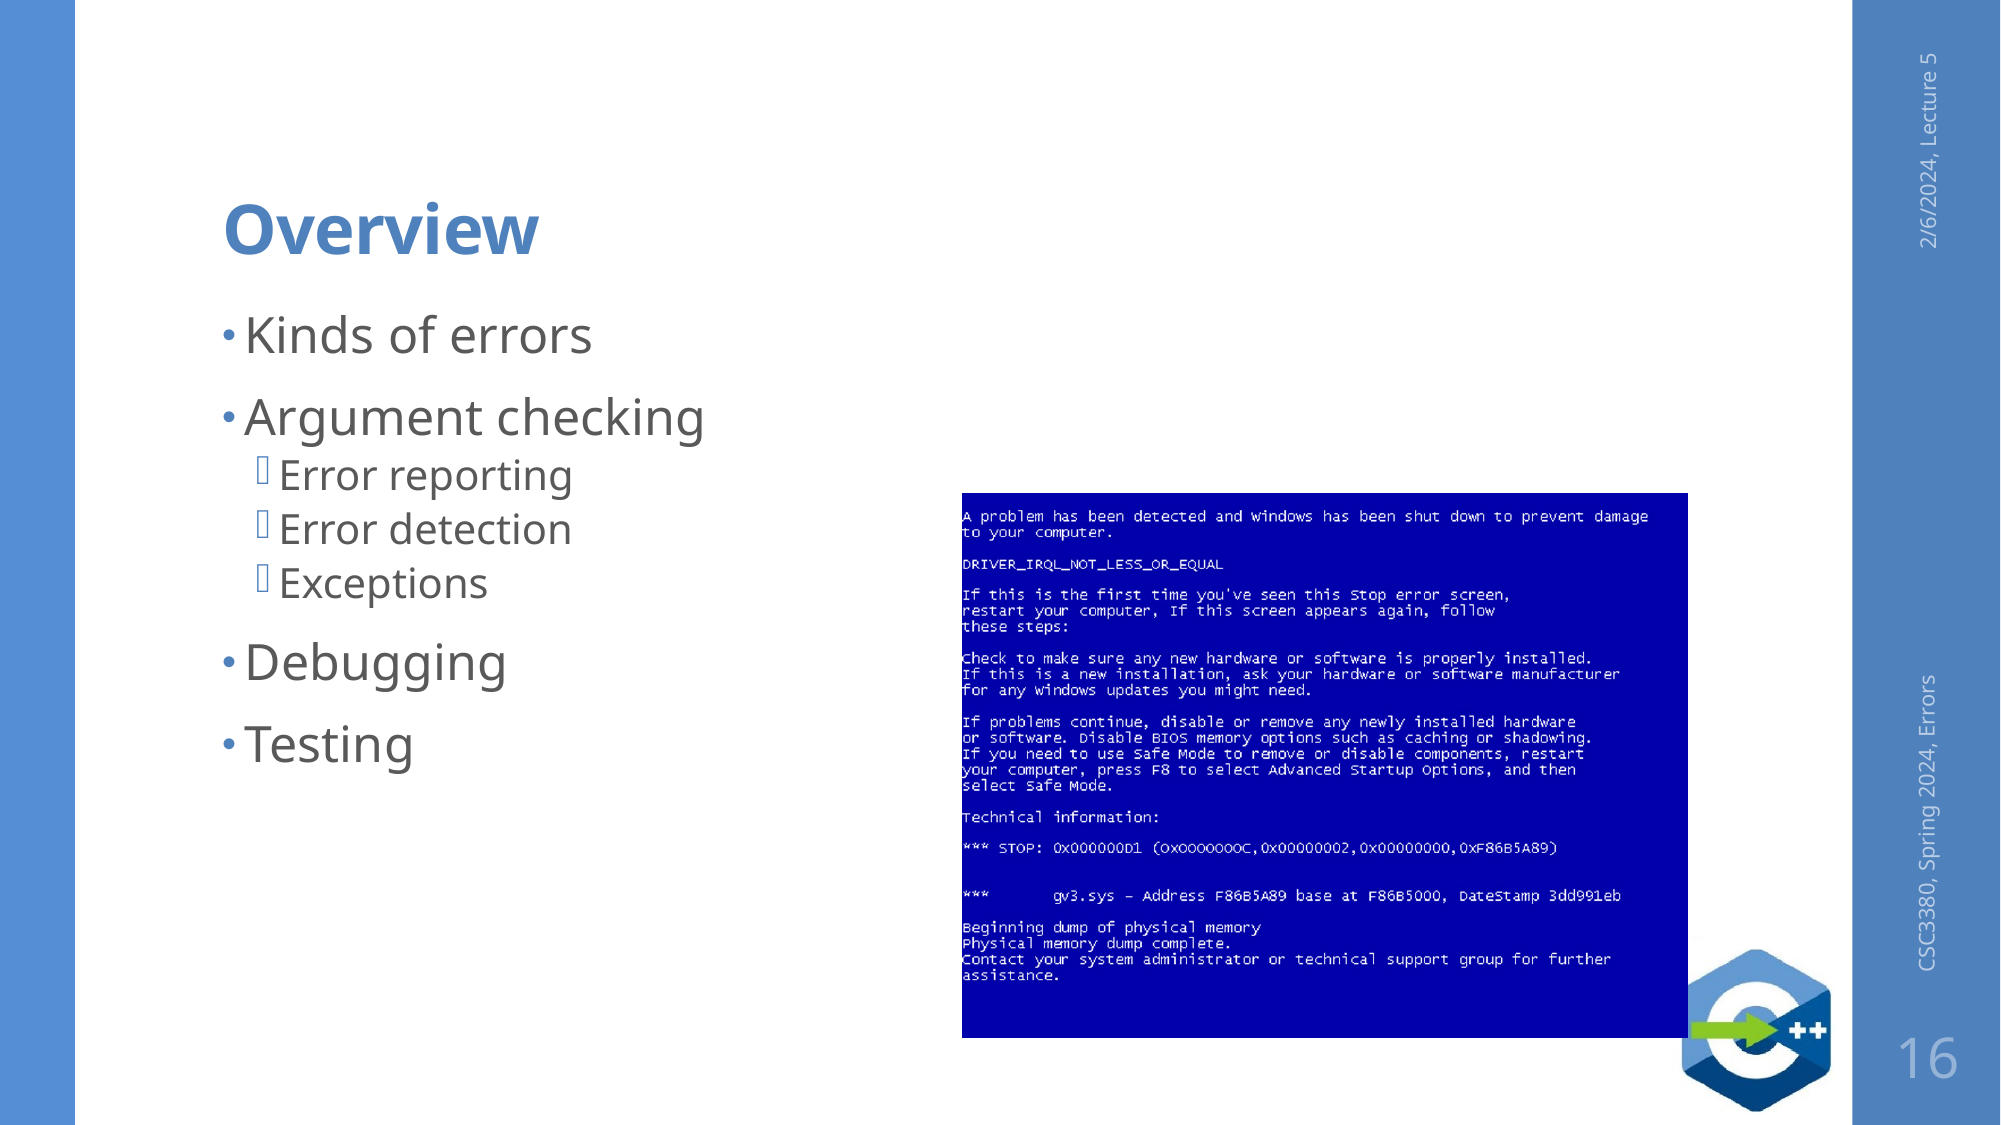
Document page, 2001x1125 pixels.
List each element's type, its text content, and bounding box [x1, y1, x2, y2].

title Overview [206, 48, 1797, 278]
list Kinds of errors Argument checking Error reporting Error detection Exceptions Debugging Testing [206, 299, 1617, 1014]
footer CSC3380, Spring 2024, Errors [1897, 400, 1958, 988]
slide_number 16 [1852, 1012, 2000, 1110]
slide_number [1897, 37, 1958, 351]
picture [962, 493, 1851, 1125]
